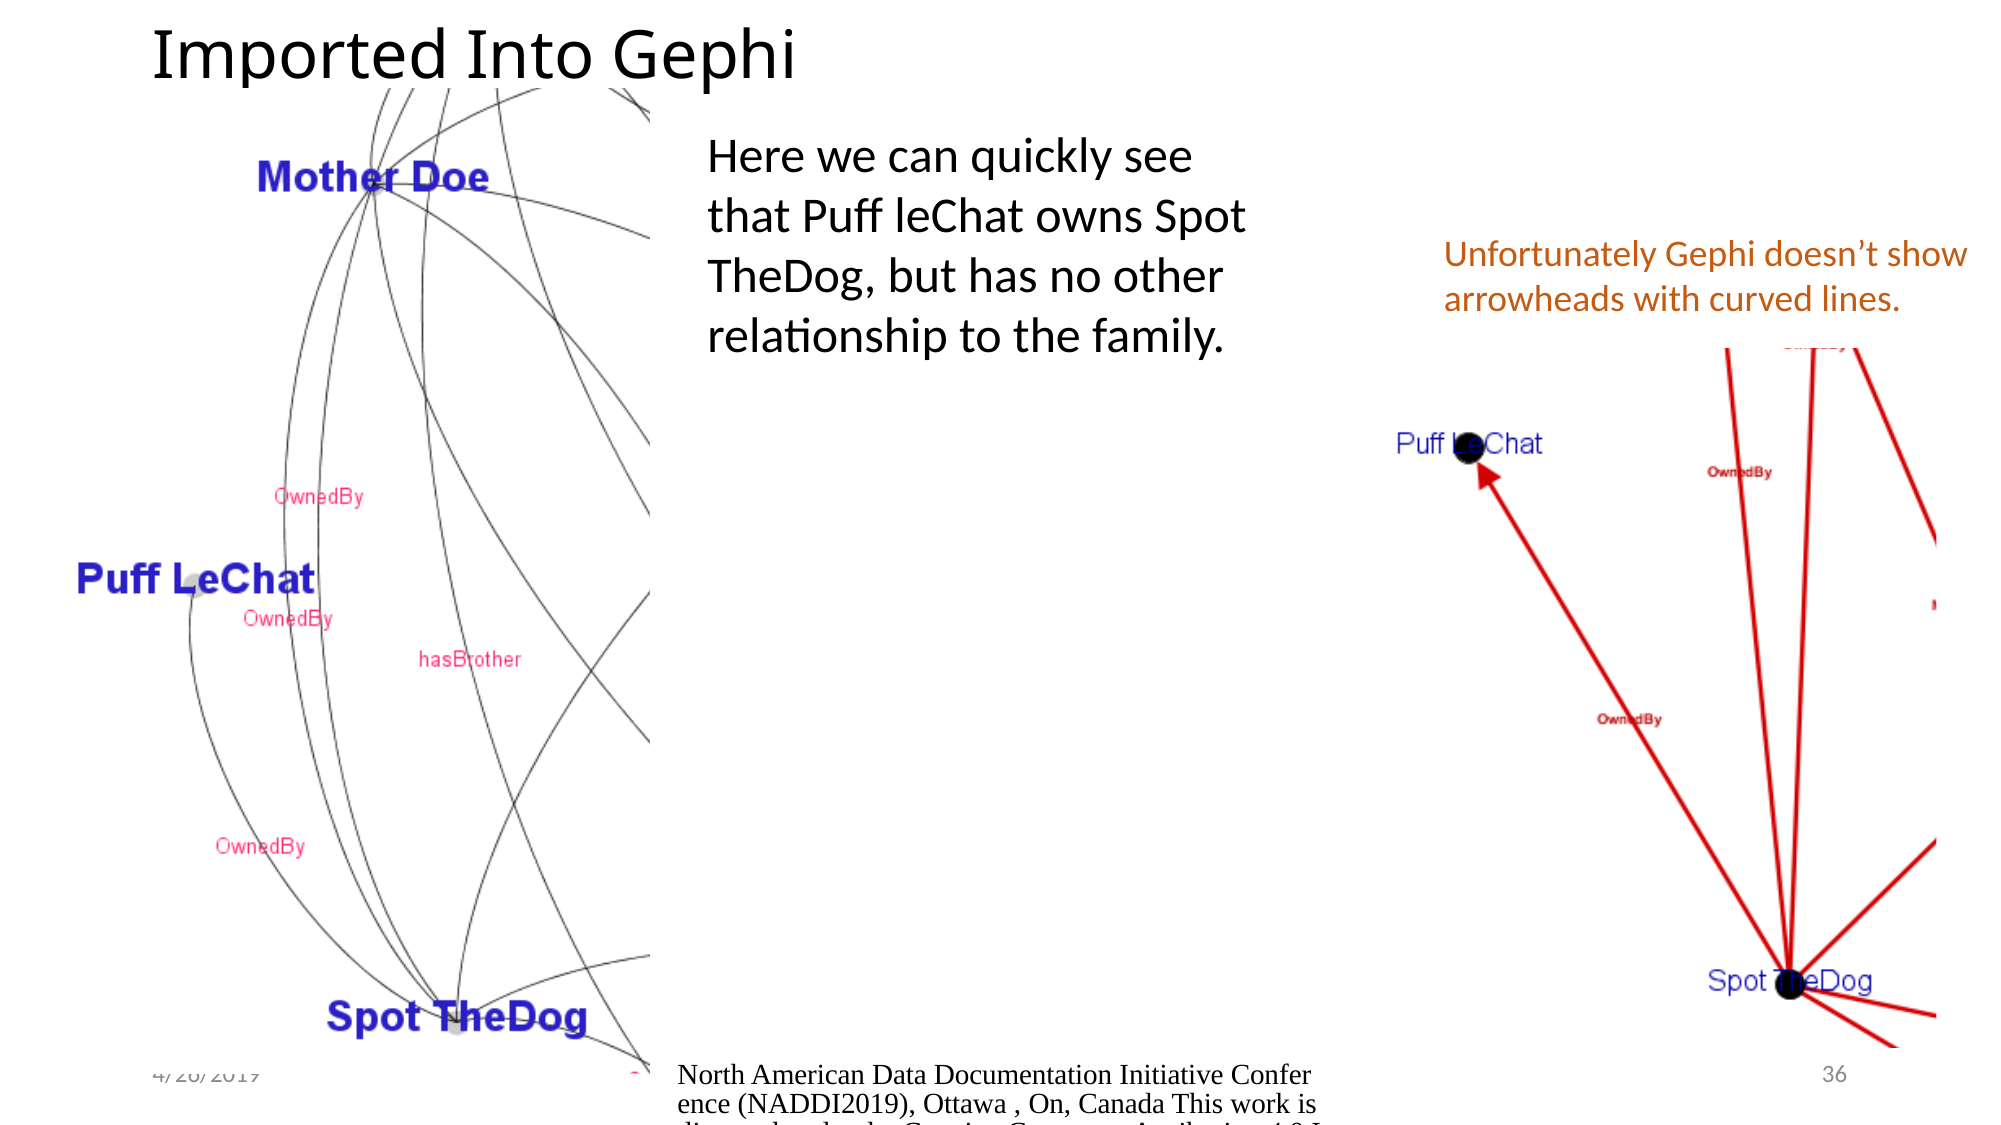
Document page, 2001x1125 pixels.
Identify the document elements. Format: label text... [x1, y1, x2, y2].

text_box Here we can quickly see that Puff leChat owns Spot TheDog, but has no other relationship to the family. [692, 115, 1287, 430]
title Imported Into Gephi [137, 3, 1863, 112]
text_box Unfortunately Gephi doesn’t show arrowheads with curved lines. [1429, 221, 2000, 326]
footer North American Data Documentation Initiative Conference (NADDI2019), Ottawa , On, Canada This work is licensed under the Creative Commons Attribution 4.0 International (CC BY 4.0) License. [662, 1042, 1338, 1103]
picture [1386, 348, 1937, 1048]
picture [25, 88, 650, 1074]
slide_number 36 [1412, 1048, 1863, 1103]
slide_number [137, 1074, 588, 1103]
